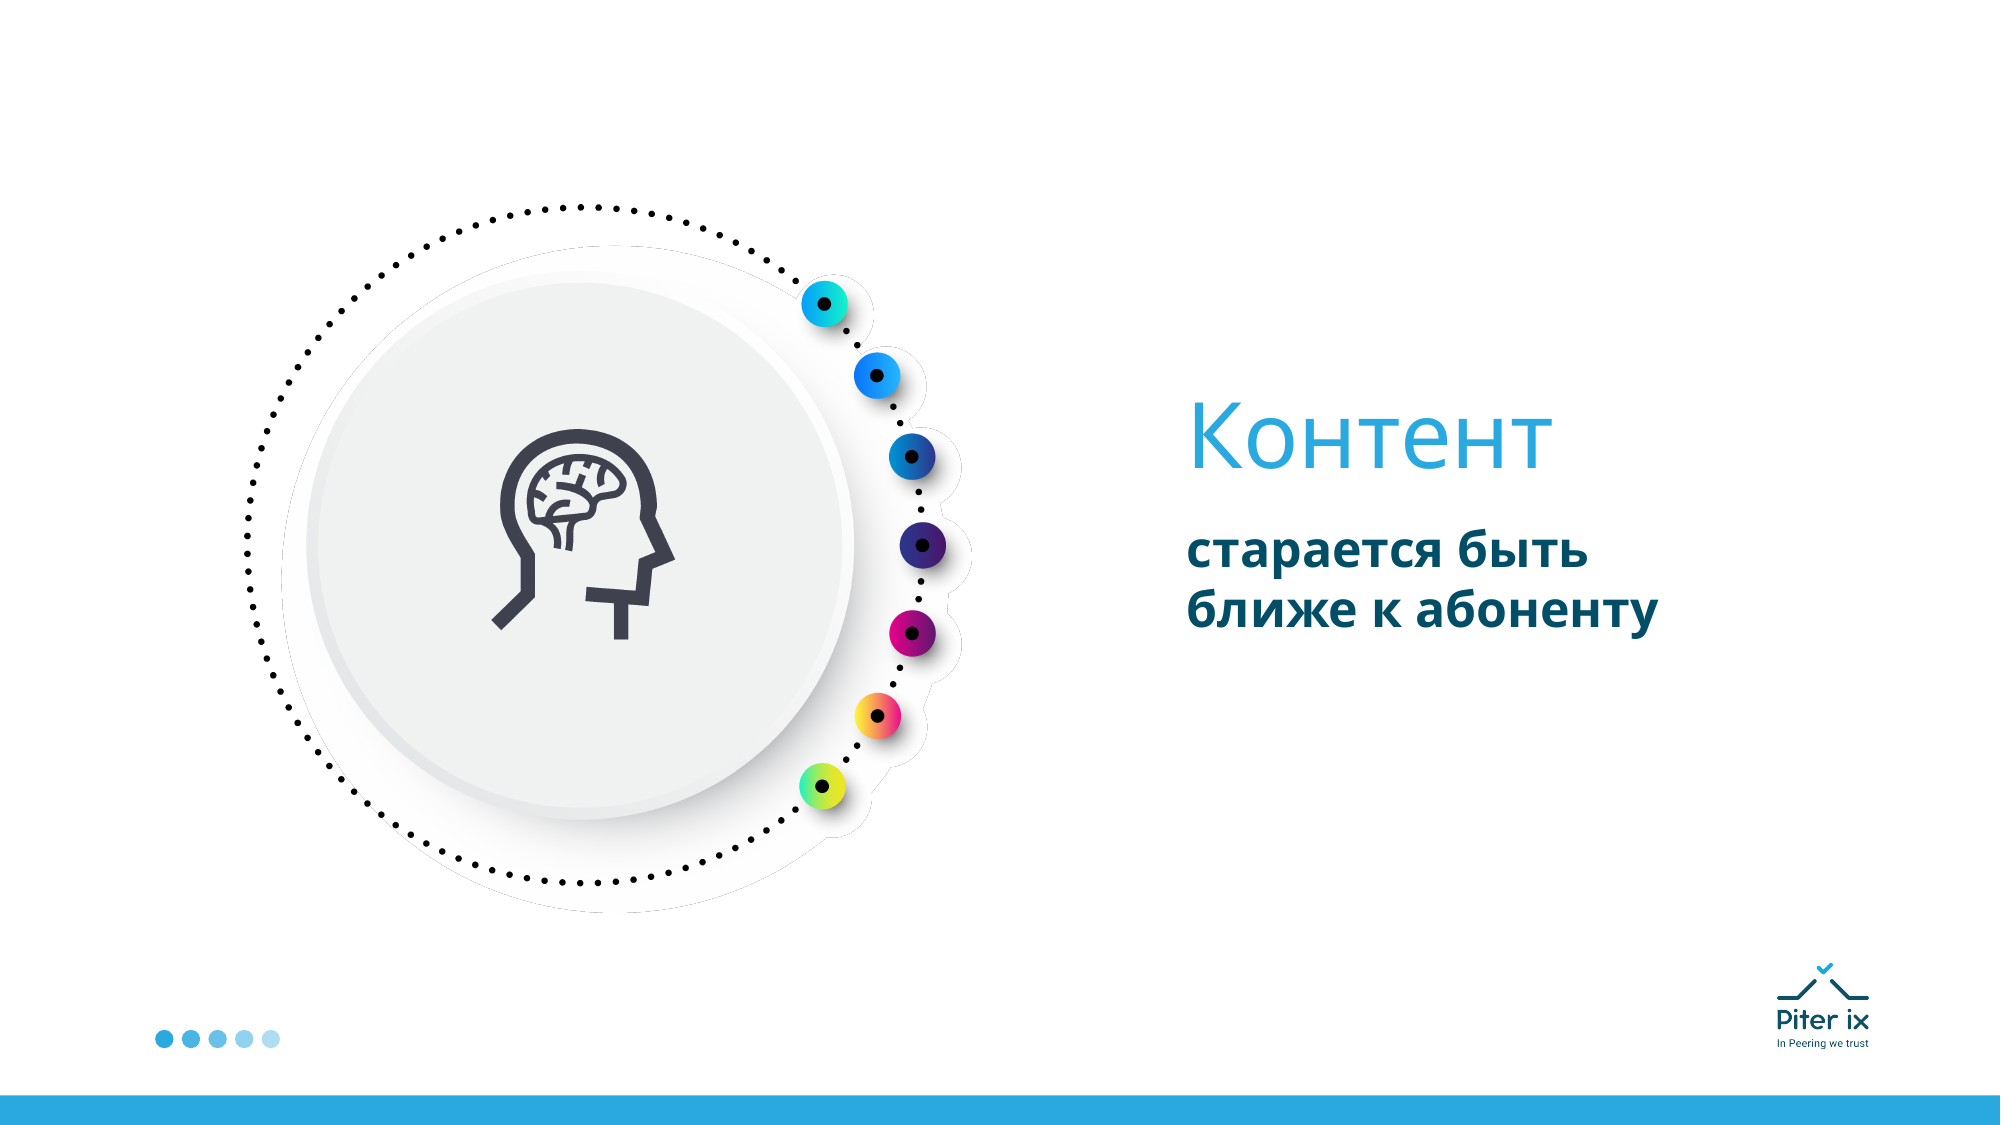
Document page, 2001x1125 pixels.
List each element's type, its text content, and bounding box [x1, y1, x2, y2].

text_box Контент [1172, 369, 1852, 506]
slide_number 7 [1532, 1081, 1983, 1125]
text_box старается быть ближе к абоненту [1172, 510, 1702, 857]
picture [1731, 917, 1915, 1081]
picture [244, 204, 972, 913]
